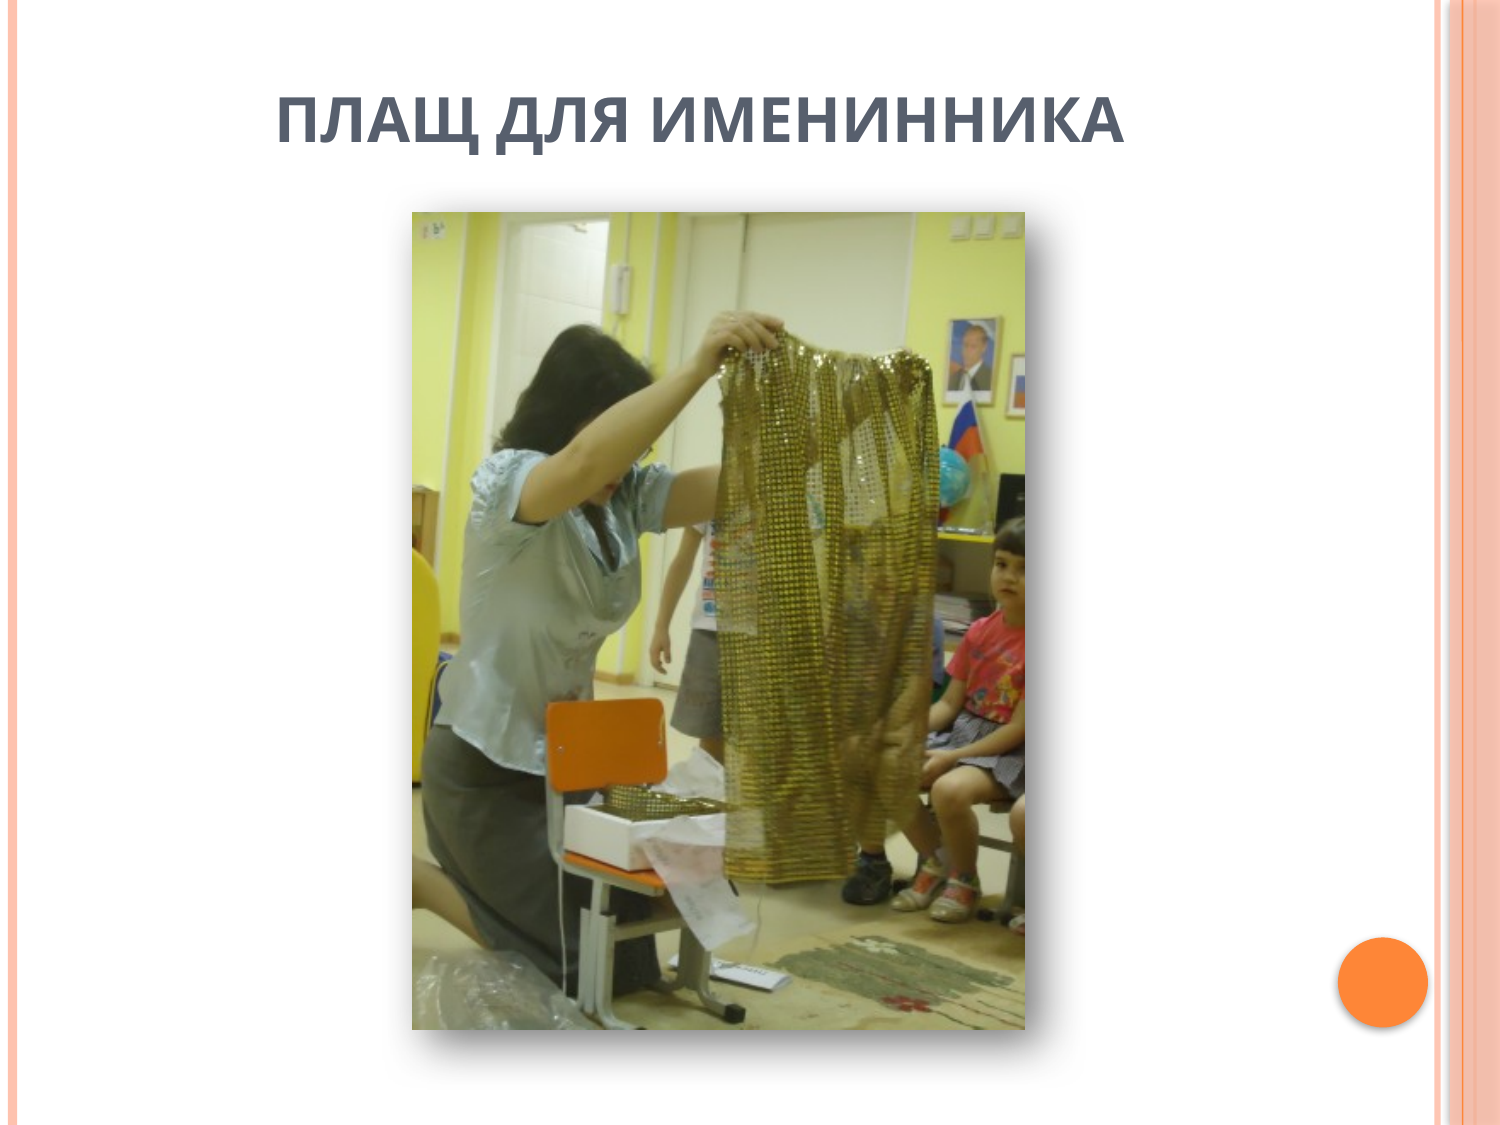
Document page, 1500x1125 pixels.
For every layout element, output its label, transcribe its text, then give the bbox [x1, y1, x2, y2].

title Плащ для именинника [87, 0, 1313, 163]
picture [411, 211, 1026, 1030]
